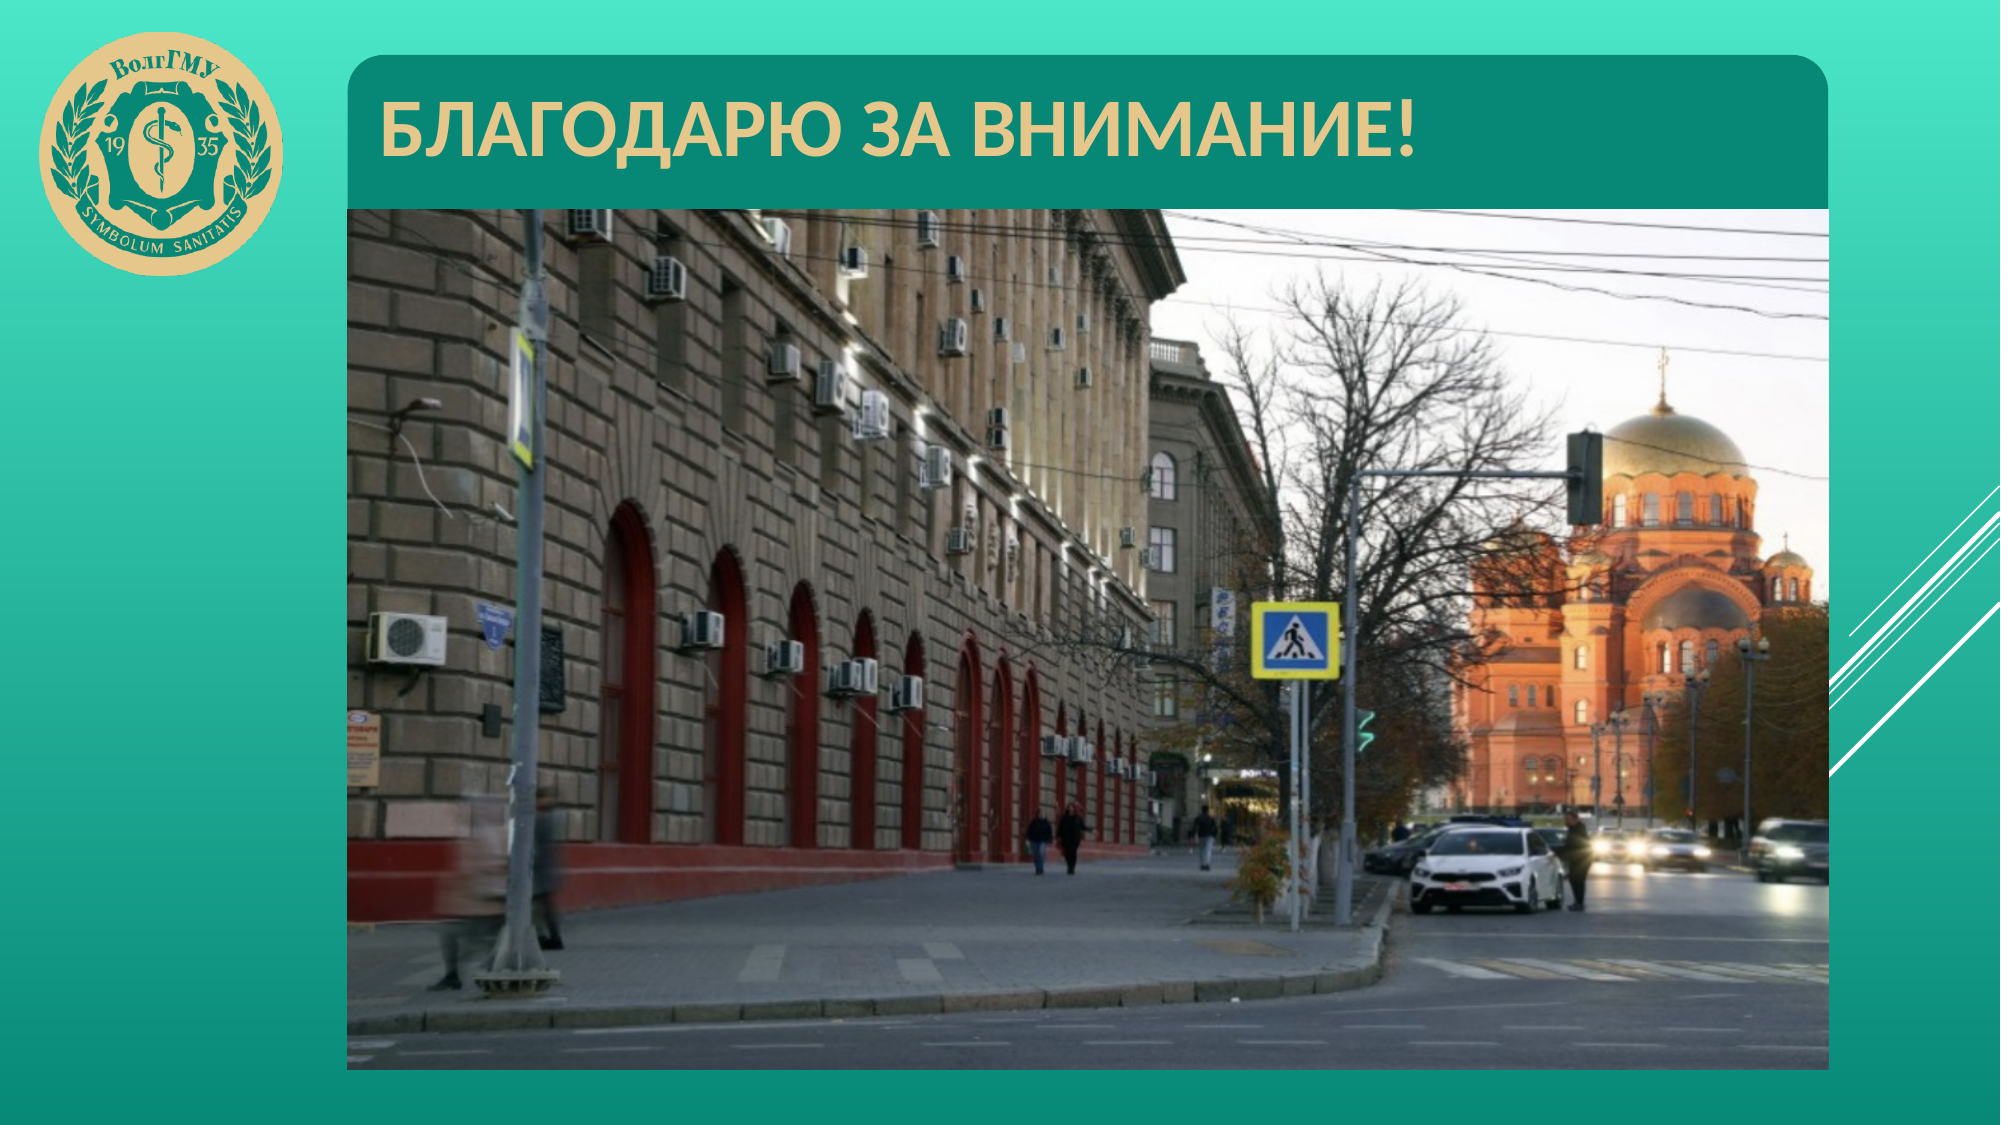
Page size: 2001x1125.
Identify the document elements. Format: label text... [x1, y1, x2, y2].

picture [347, 209, 1829, 1071]
picture [38, 31, 290, 276]
text_box Благодарю за внимание! [347, 54, 1829, 209]
